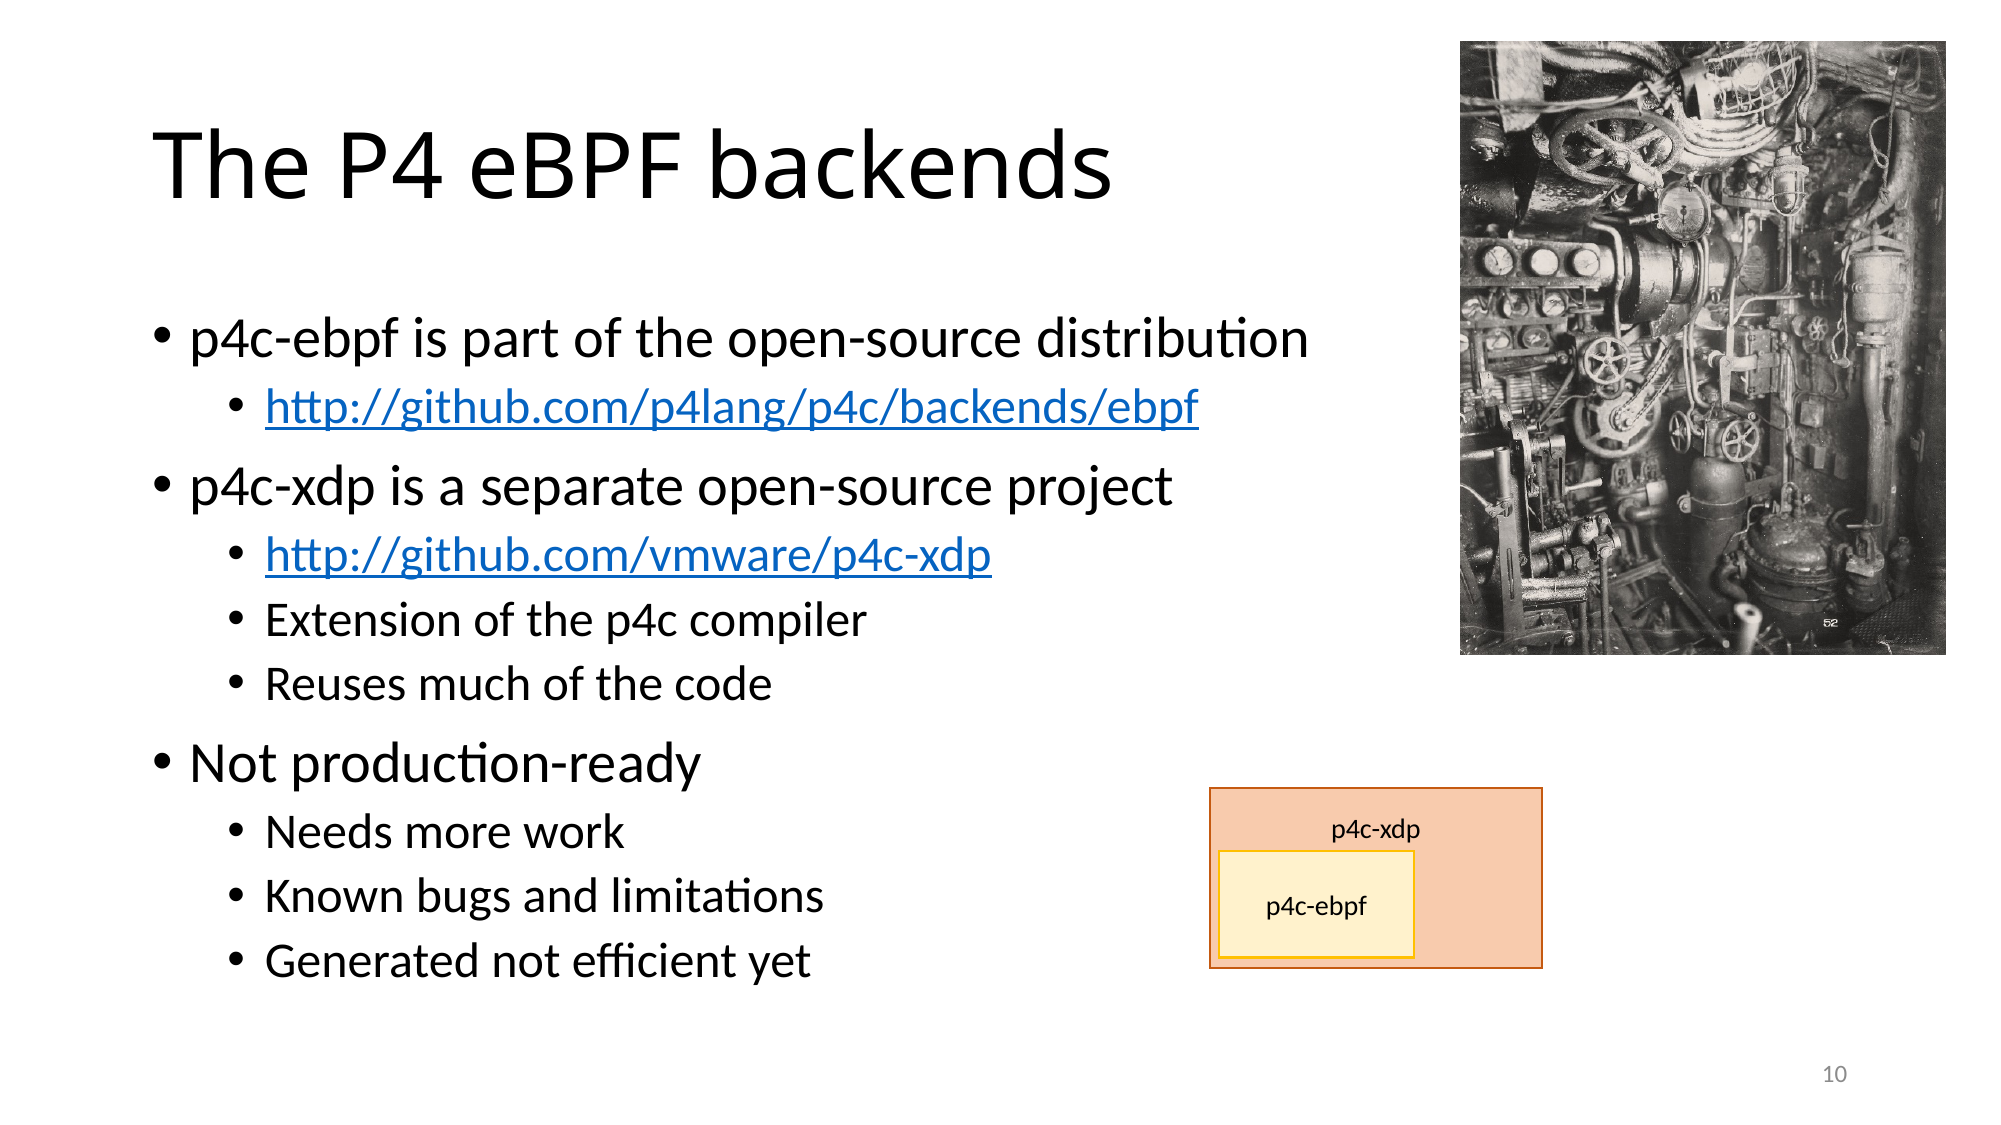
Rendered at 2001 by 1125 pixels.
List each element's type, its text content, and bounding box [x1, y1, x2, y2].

title The P4 eBPF backends [137, 59, 1460, 278]
slide_number 10 [1412, 1042, 1863, 1103]
picture [1460, 41, 1946, 655]
list p4c-ebpf is part of the open-source distribution http://github.com/p4lang/p4c/backends/ebpf p4c-xdp is a separate open-source project http://github.com/vmware/p4c-xdp Extension of the p4c compiler Reuses much of the code Not production-ready Needs more work Known bugs and limitations Generated not efficient yet [137, 299, 1863, 1066]
text_box p4c-ebpf [1218, 850, 1415, 959]
